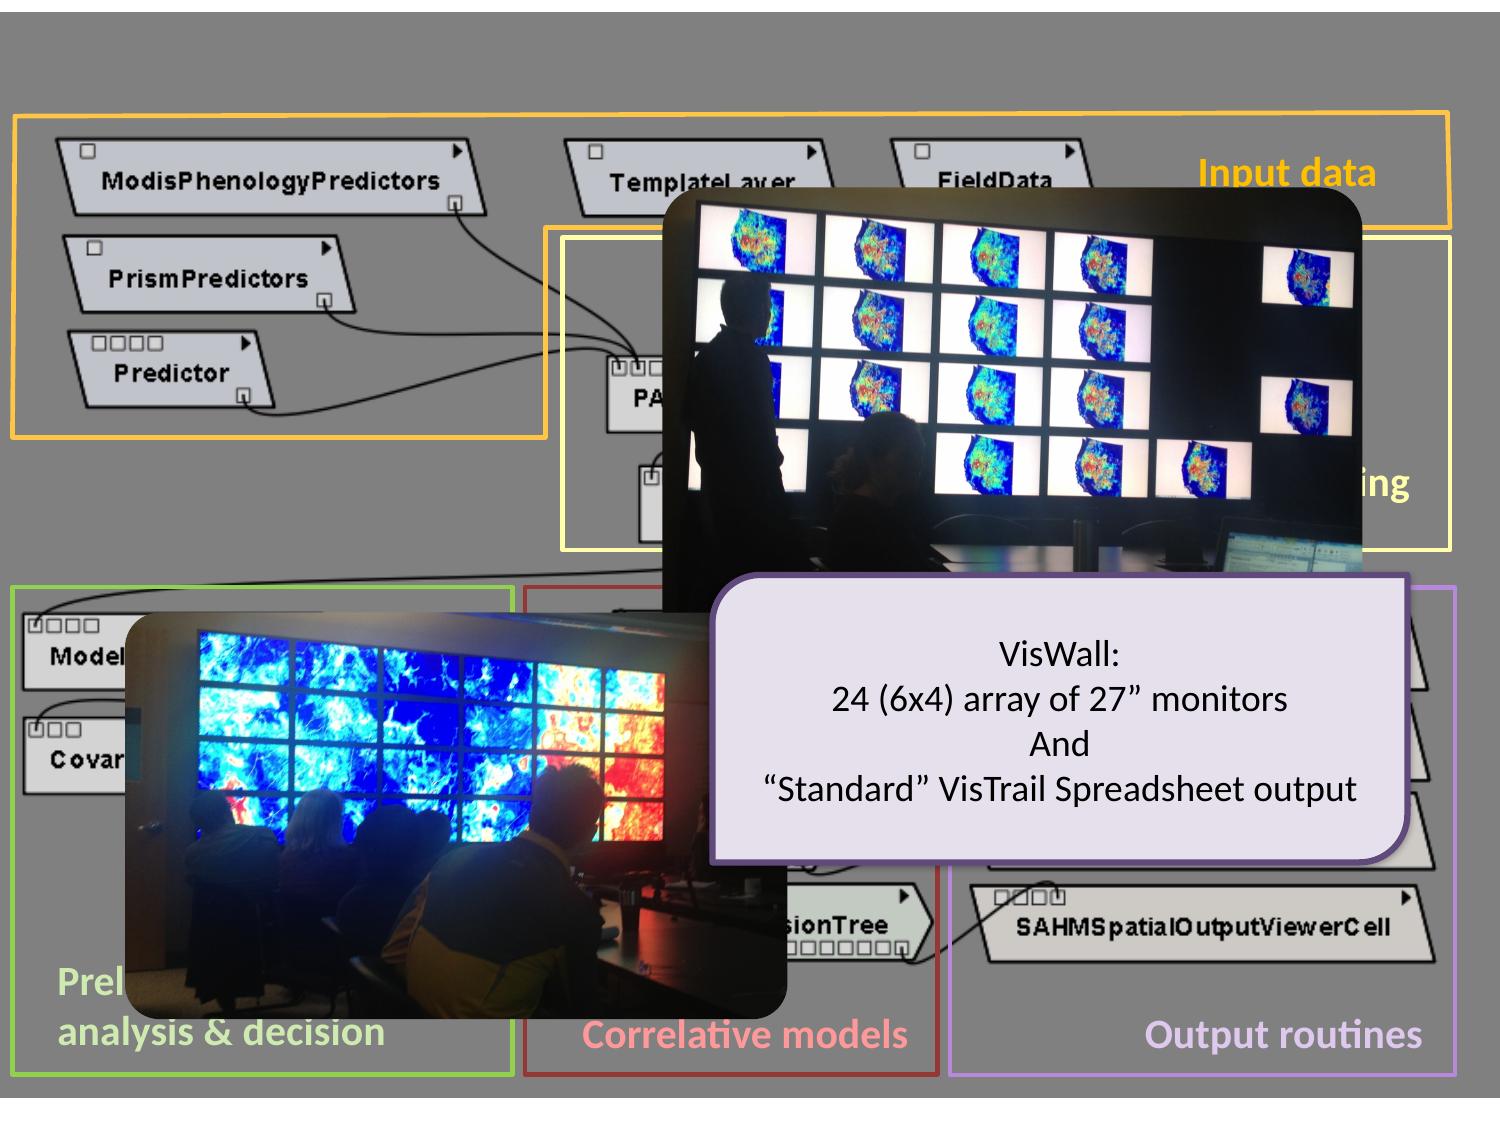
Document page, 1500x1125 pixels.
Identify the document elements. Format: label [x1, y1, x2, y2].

text_box [0, 12, 1500, 1099]
picture [124, 187, 1363, 1020]
